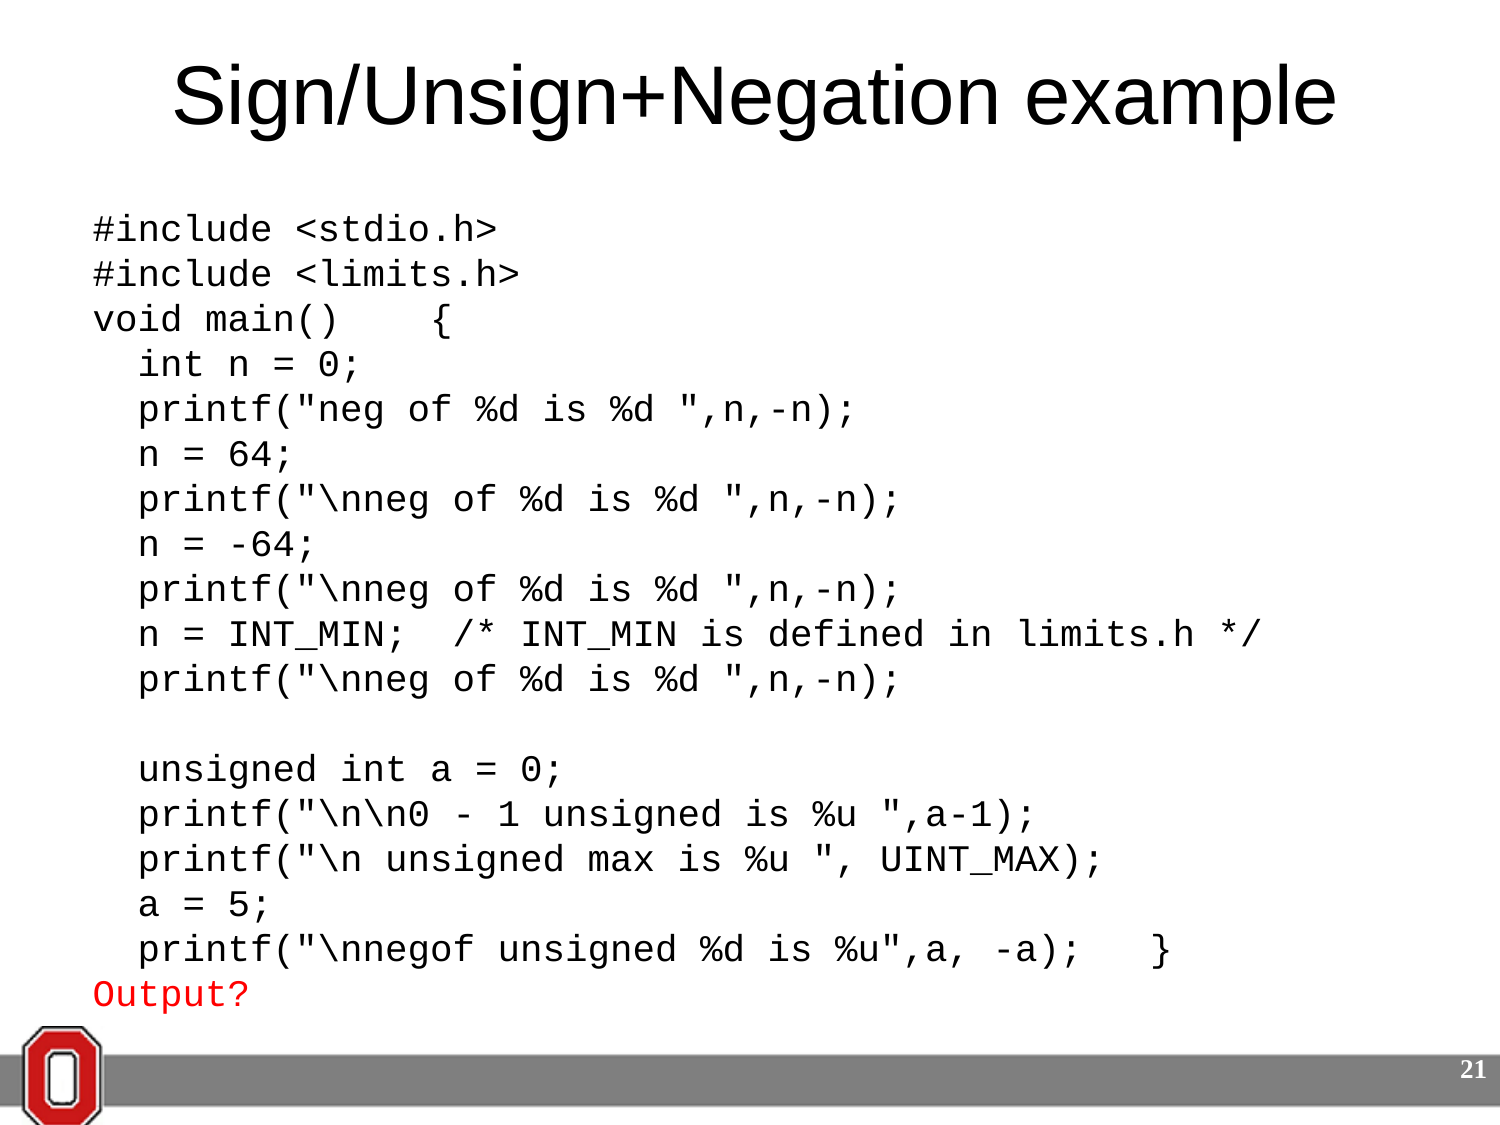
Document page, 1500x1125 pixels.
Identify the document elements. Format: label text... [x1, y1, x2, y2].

title Sign/Unsign+Negation example [80, 18, 1431, 164]
slide_number 21 [1137, 1051, 1487, 1125]
picture [0, 1026, 1500, 1125]
list #include <stdio.h> #include <limits.h> void main() { int n = 0; printf("neg of %d is %d ",n,-n); n = 64; printf("\nneg of %d is %d ",n,-n); n = -64; printf("\nneg of %d is %d ",n,-n); n = INT_MIN; /* INT_MIN is defined in limits.h */ printf("\nneg of %d is %d ",n,-n); unsigned int a = 0; printf("\n\n0 - 1 unsigned is %u ",a-1); printf("\n unsigned max is %u ", UINT_MAX); a = 5; printf("\nnegof unsigned %d is %u",a, -a); } Output? [75, 204, 1425, 1006]
